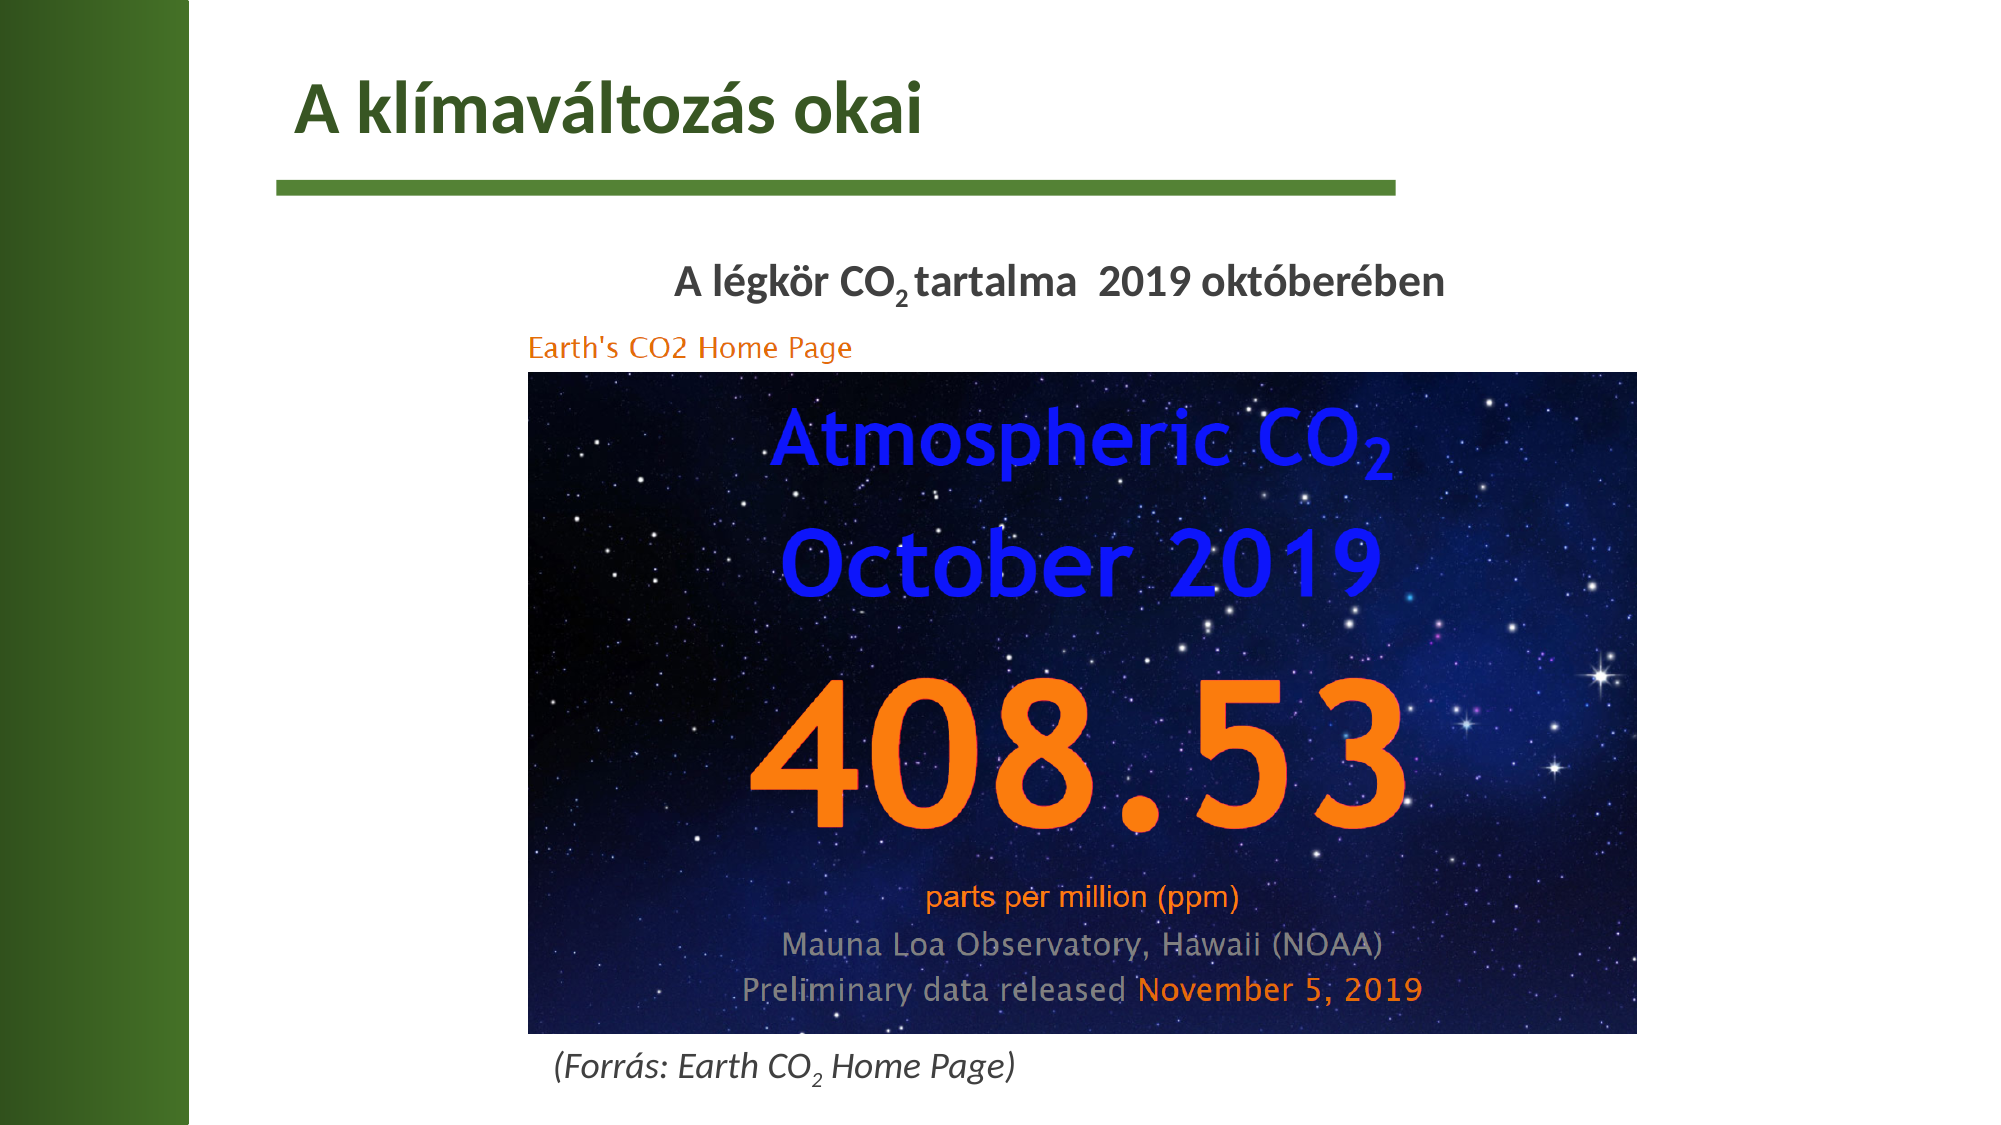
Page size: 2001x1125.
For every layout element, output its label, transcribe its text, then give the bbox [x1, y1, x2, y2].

text_box A légkör CO2 tartalma 2019 októberében [372, 242, 1748, 321]
text_box A klímaváltozás okai [279, 50, 940, 156]
text_box [0, 0, 189, 1125]
text_box [275, 179, 1397, 197]
text_box (Forrás: Earth CO2 Home Page) [537, 1034, 1032, 1100]
picture [520, 329, 1643, 1034]
